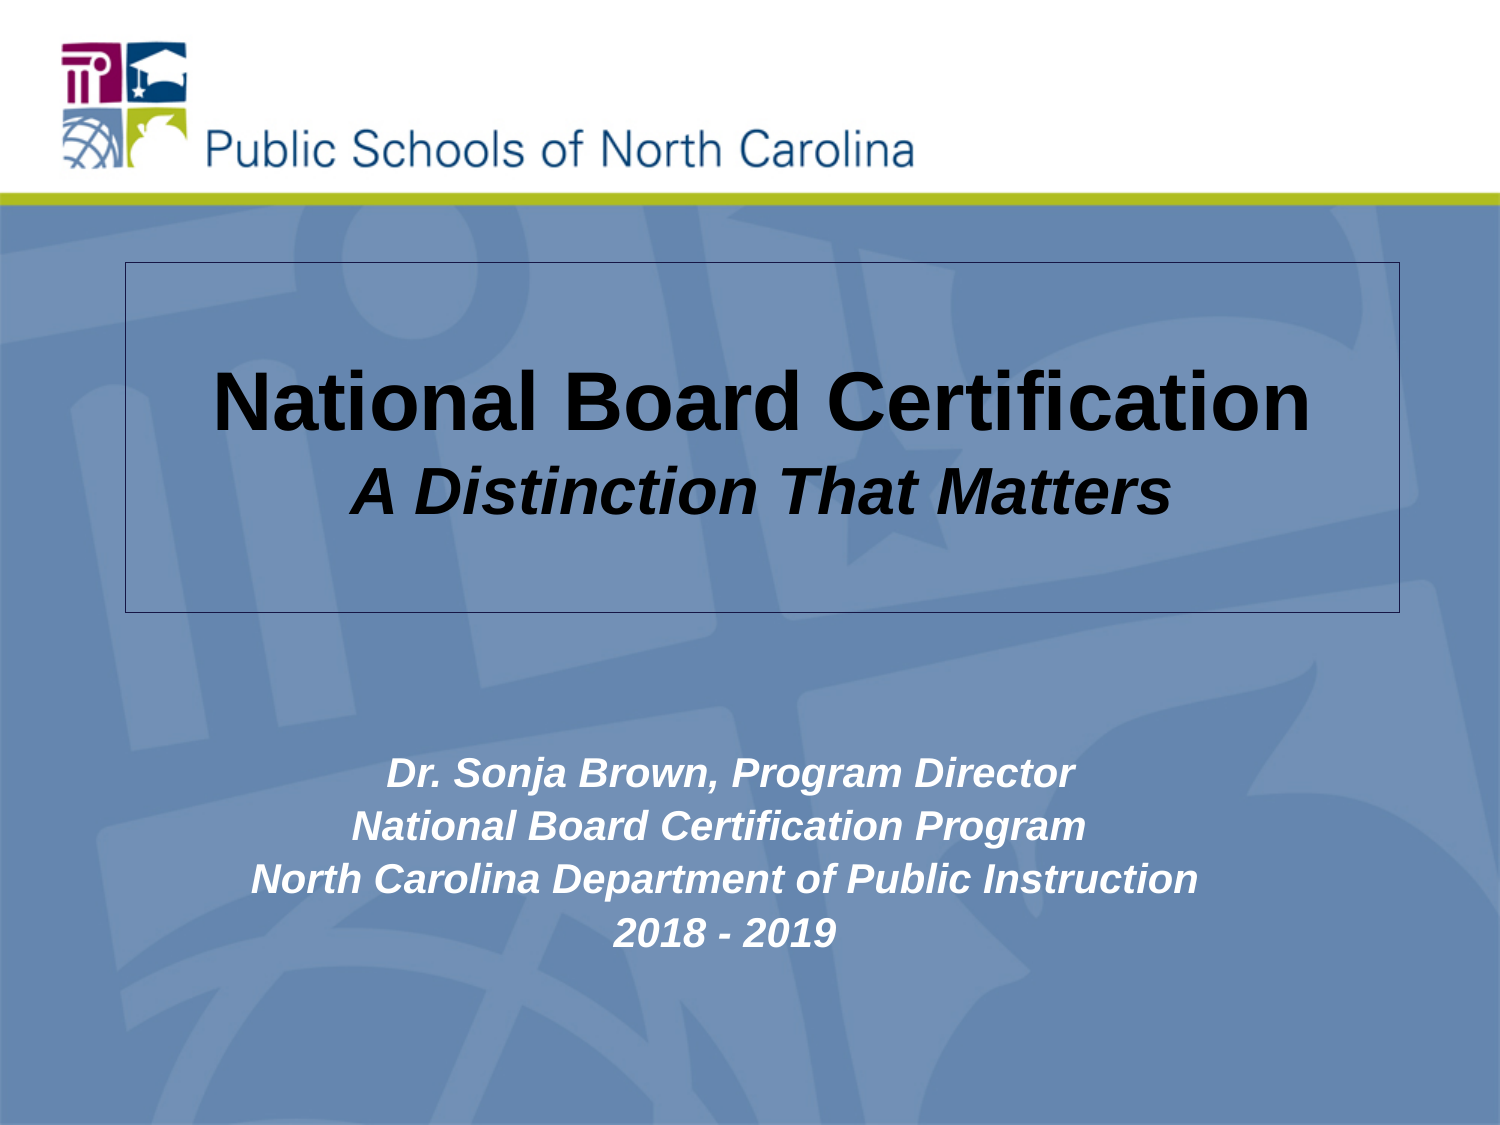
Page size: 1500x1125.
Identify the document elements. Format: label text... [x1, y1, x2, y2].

subtitle Dr. Sonja Brown, Program Director National Board Certification Program North Carolina Department of Public Instruction 2018 - 2019 [160, 742, 1290, 1048]
picture [0, 0, 1500, 1125]
title National Board Certification A Distinction That Matters [125, 262, 1400, 613]
